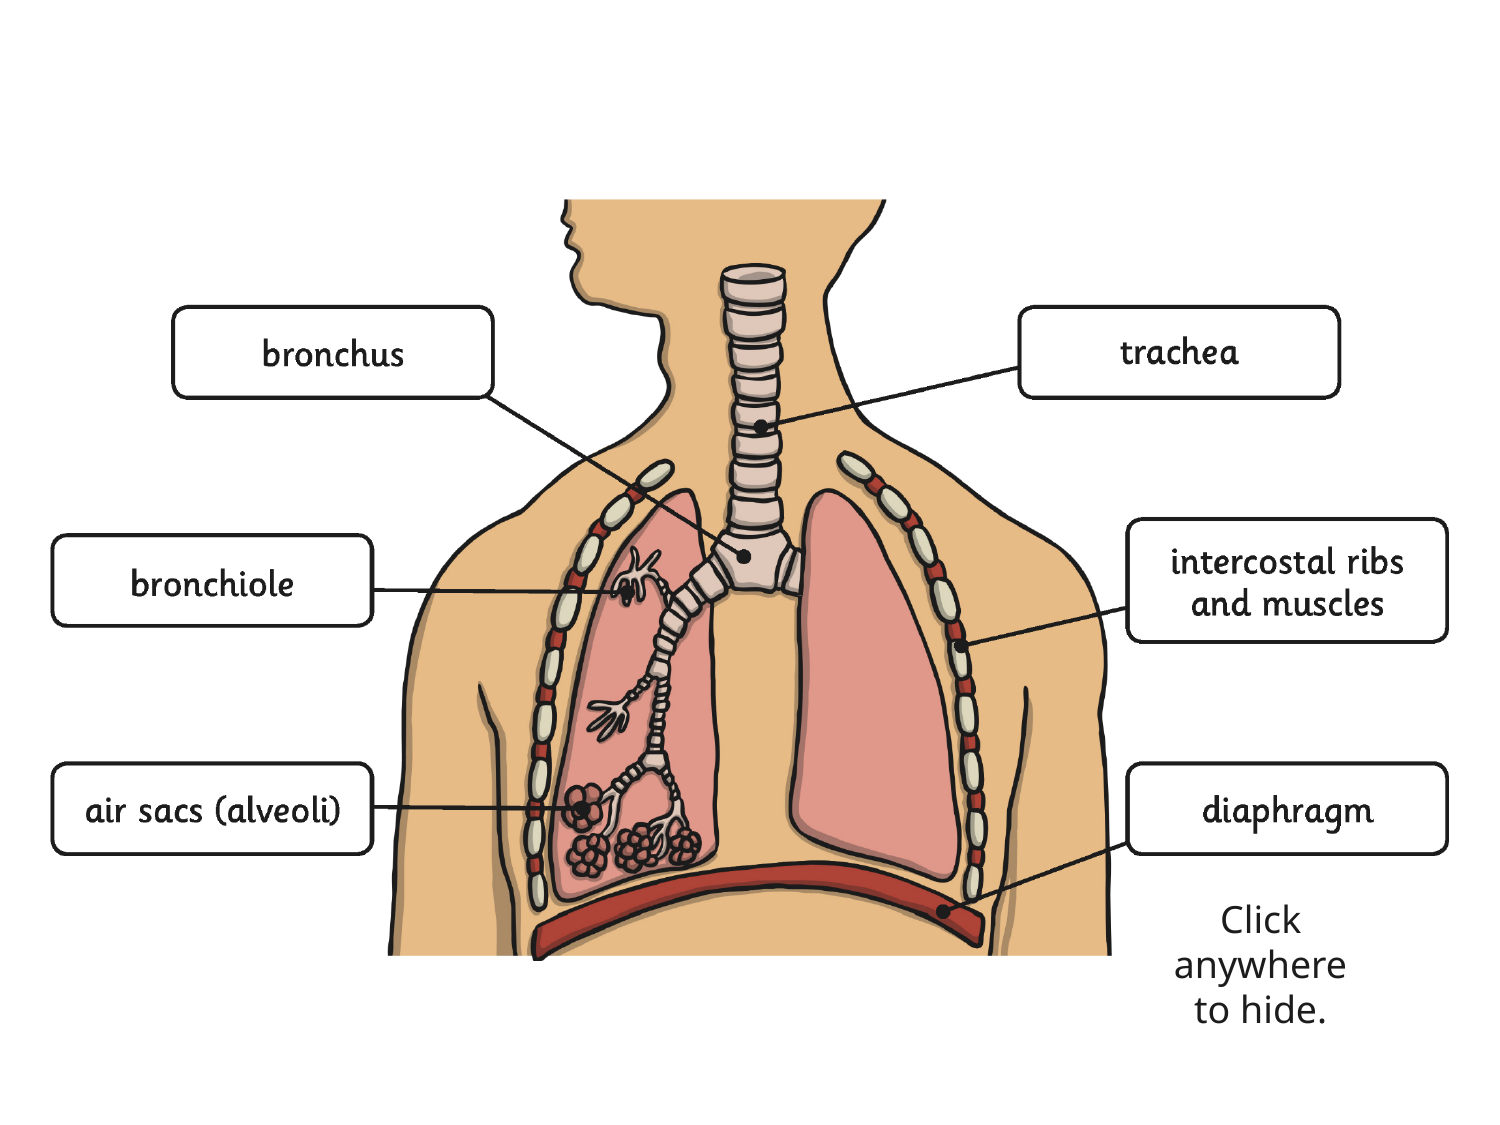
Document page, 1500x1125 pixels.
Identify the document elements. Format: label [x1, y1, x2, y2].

text_box [0, 0, 1500, 1125]
